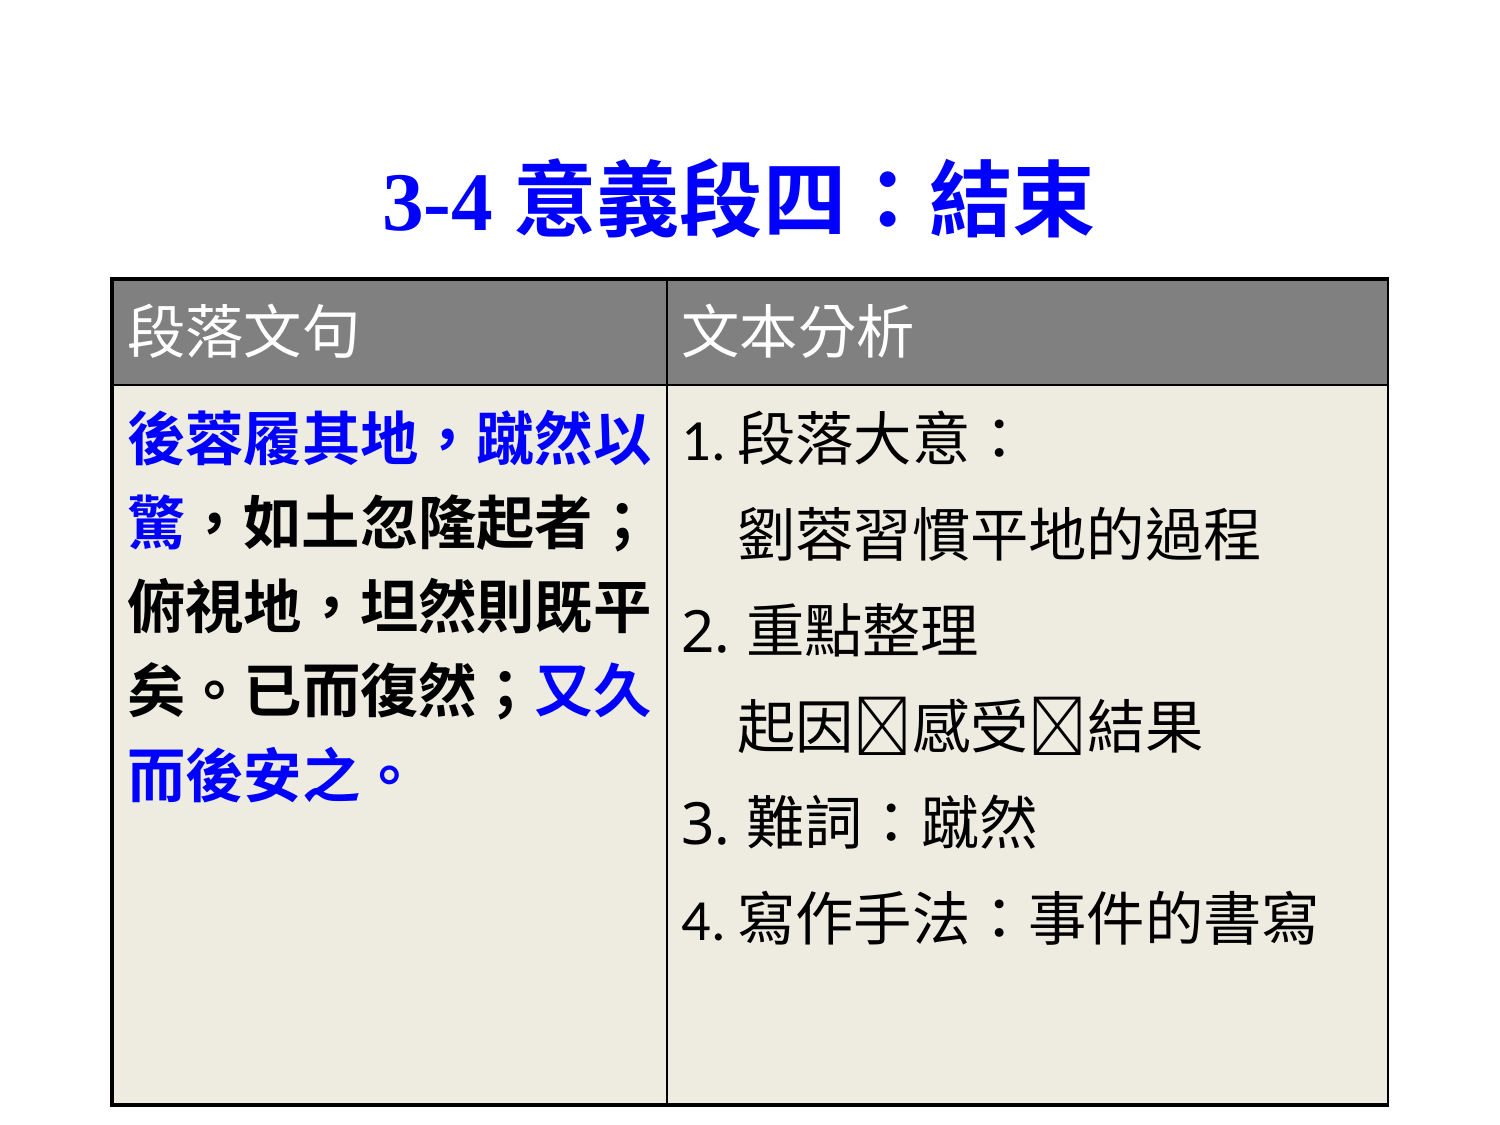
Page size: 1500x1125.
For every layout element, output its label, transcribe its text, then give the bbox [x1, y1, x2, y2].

title 3-4意義段四：結束 [76, 148, 1428, 245]
table_header 段落文句 [114, 281, 666, 384]
table_header 文本分析 [668, 281, 1387, 384]
table_cell 1.段落大意： 劉蓉習慣平地的過程 2.重點整理 起因感受結果 3.難詞：蹴然 4.寫作手法：事件的書寫 [668, 386, 1387, 1103]
table_cell 後蓉履其地，蹴然以驚，如土忽隆起者；俯視地，坦然則既平矣。已而復然；又久而後安之。 [114, 386, 666, 1103]
